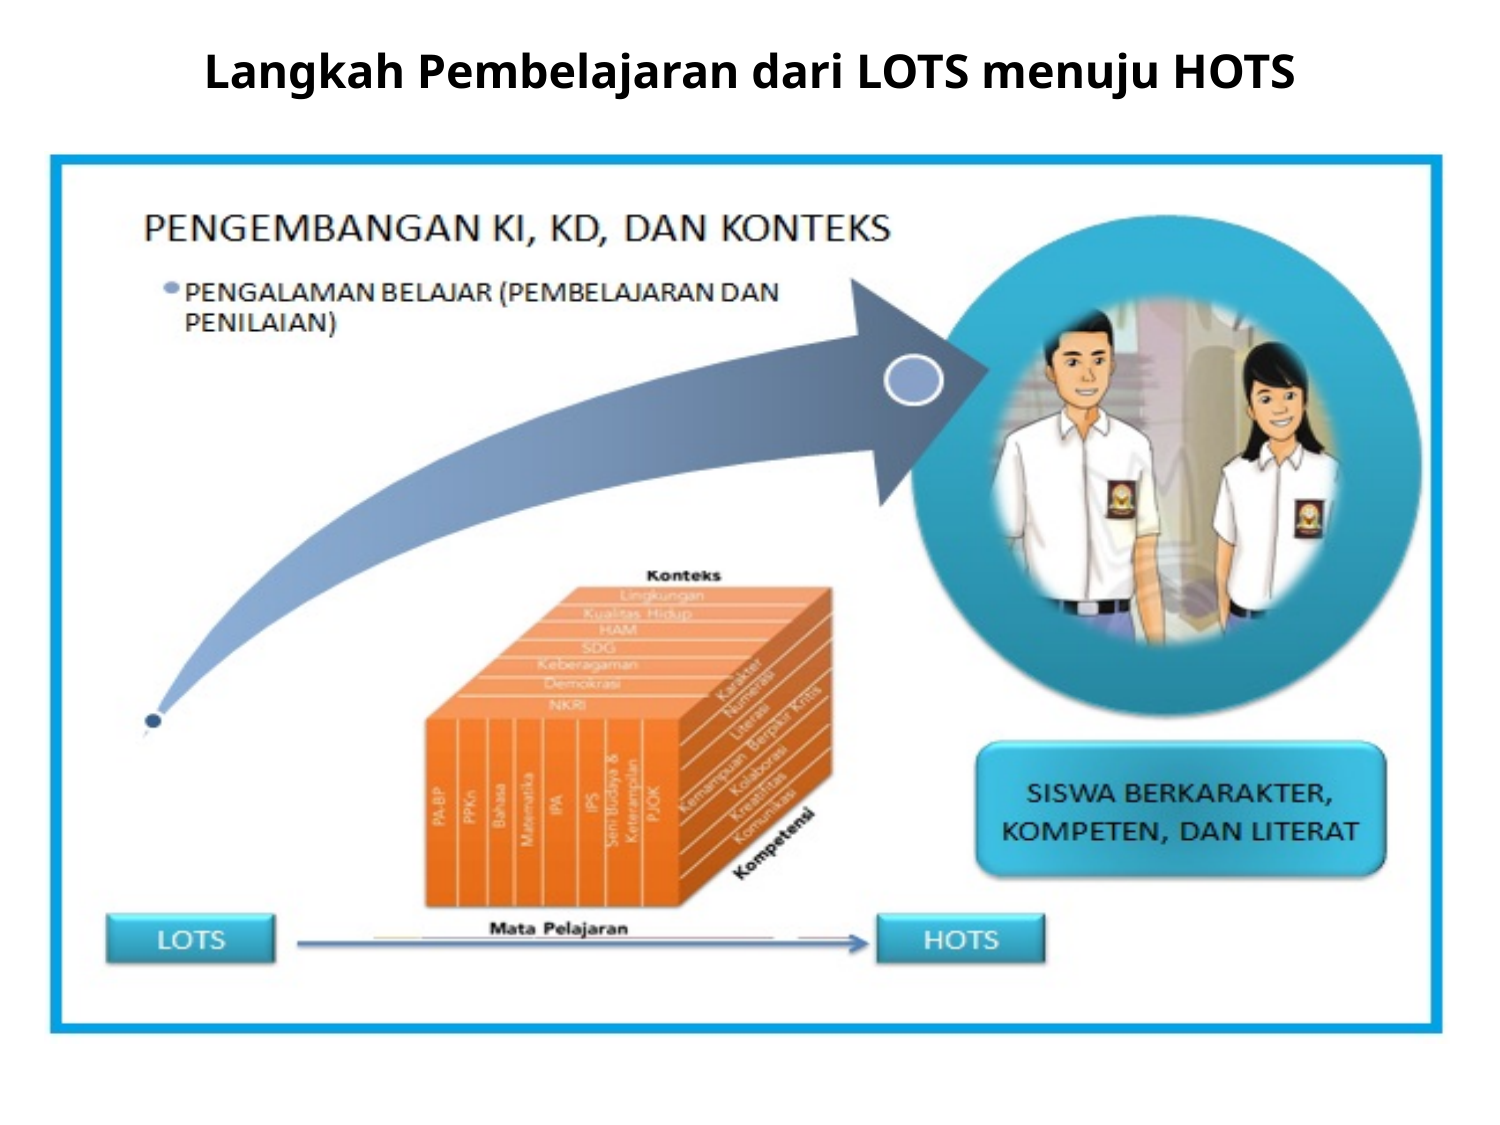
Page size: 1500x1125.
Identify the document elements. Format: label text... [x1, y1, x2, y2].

picture [44, 151, 1450, 1045]
title Langkah Pembelajaran dari LOTS menuju HOTS [75, 11, 1425, 130]
